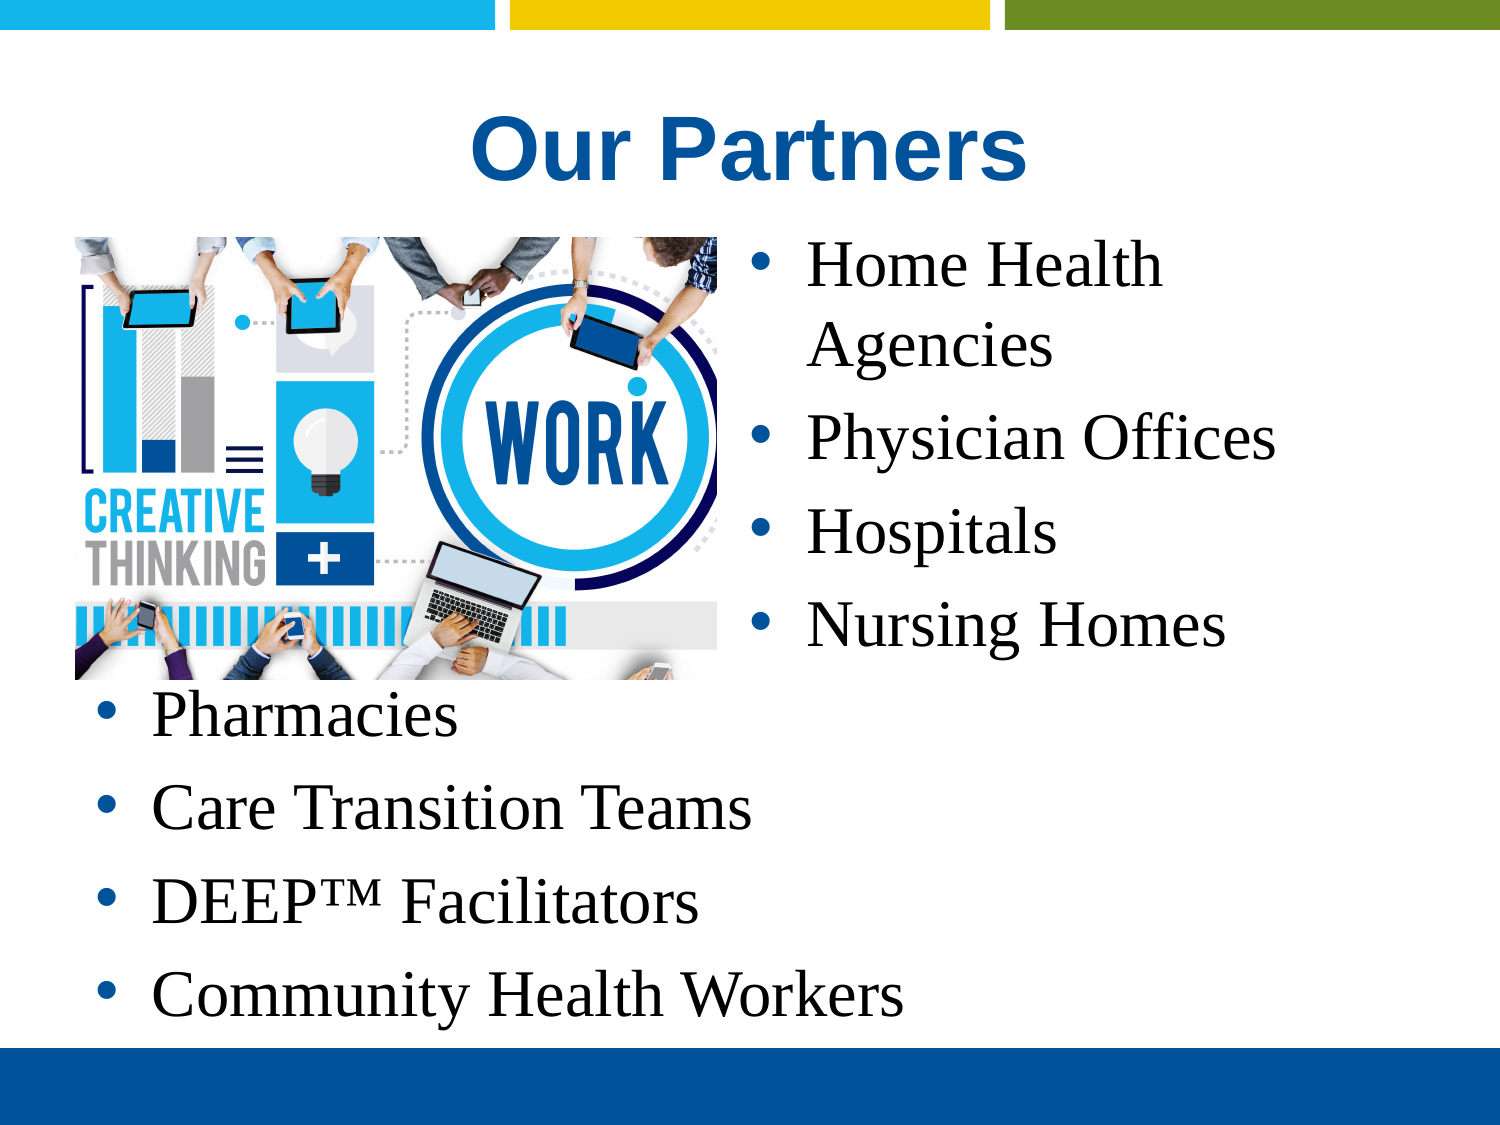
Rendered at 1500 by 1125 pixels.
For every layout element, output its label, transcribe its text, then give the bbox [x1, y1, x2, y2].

list Home Health Agencies Physician Offices Hospitals Nursing Homes [734, 212, 1423, 662]
title Our Partners [75, 50, 1425, 238]
picture [74, 237, 717, 680]
text_box Pharmacies Care Transition Teams DEEP™ Facilitators Community Health Workers [80, 662, 1500, 1125]
